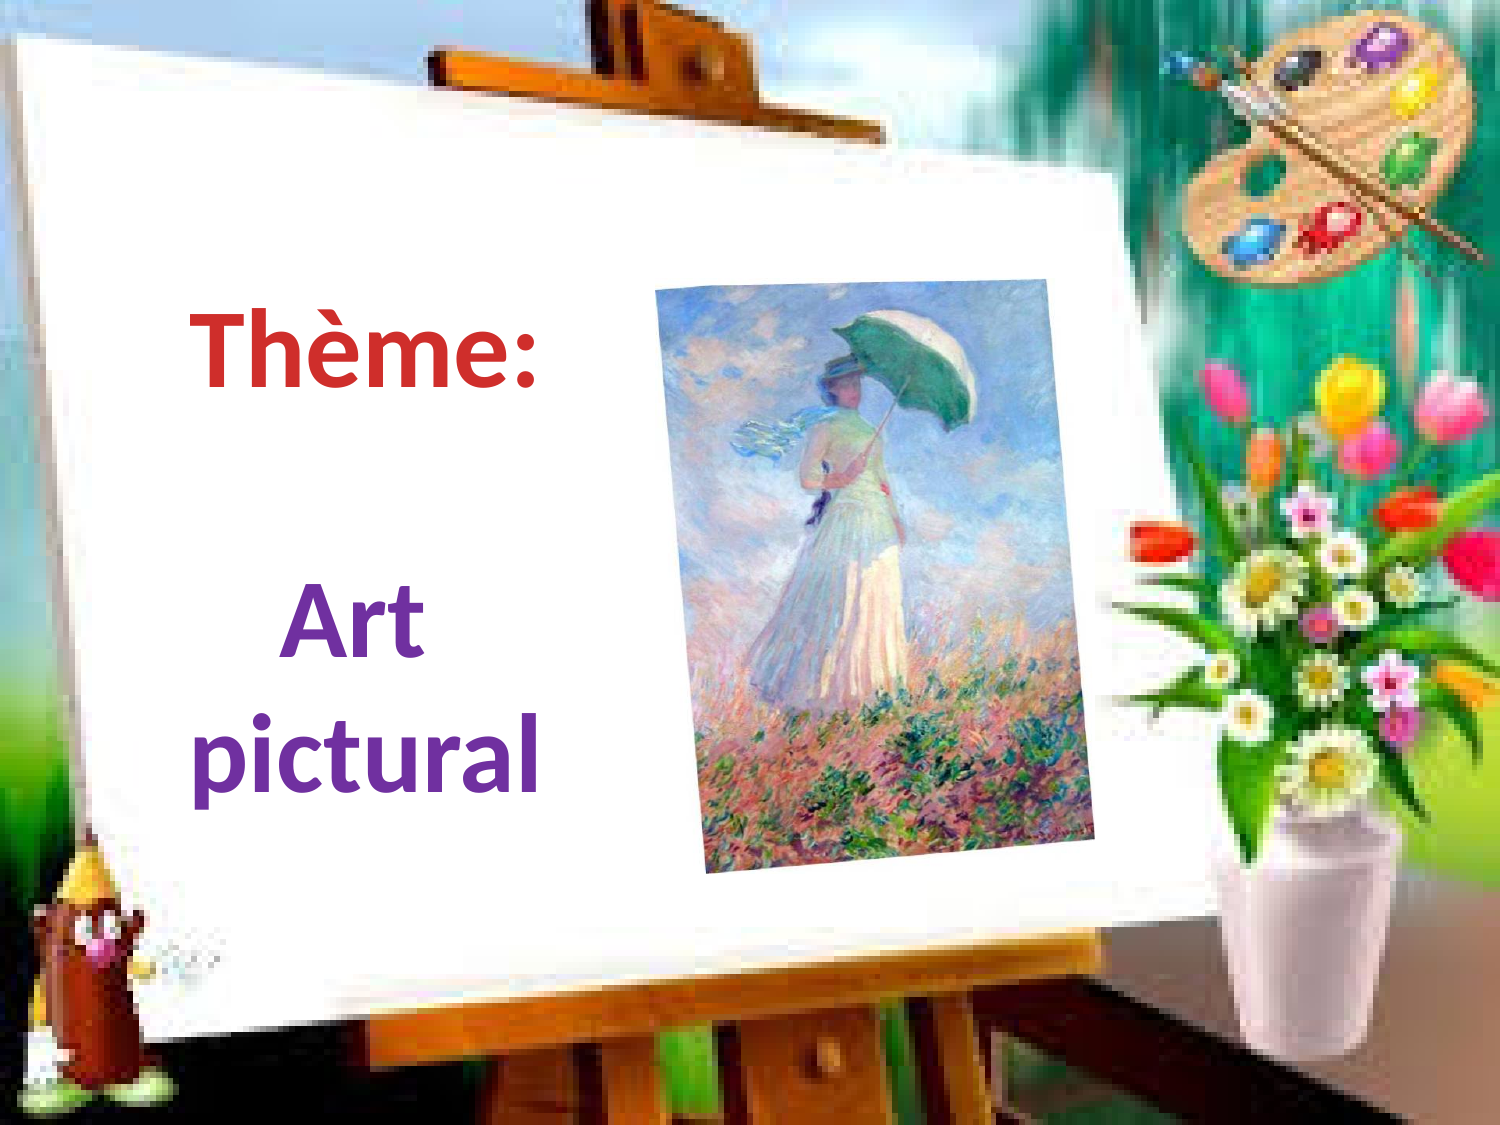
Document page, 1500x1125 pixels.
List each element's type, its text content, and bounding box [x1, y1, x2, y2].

text_box Thème: Art pictural [173, 267, 559, 823]
picture [0, 0, 1500, 1125]
